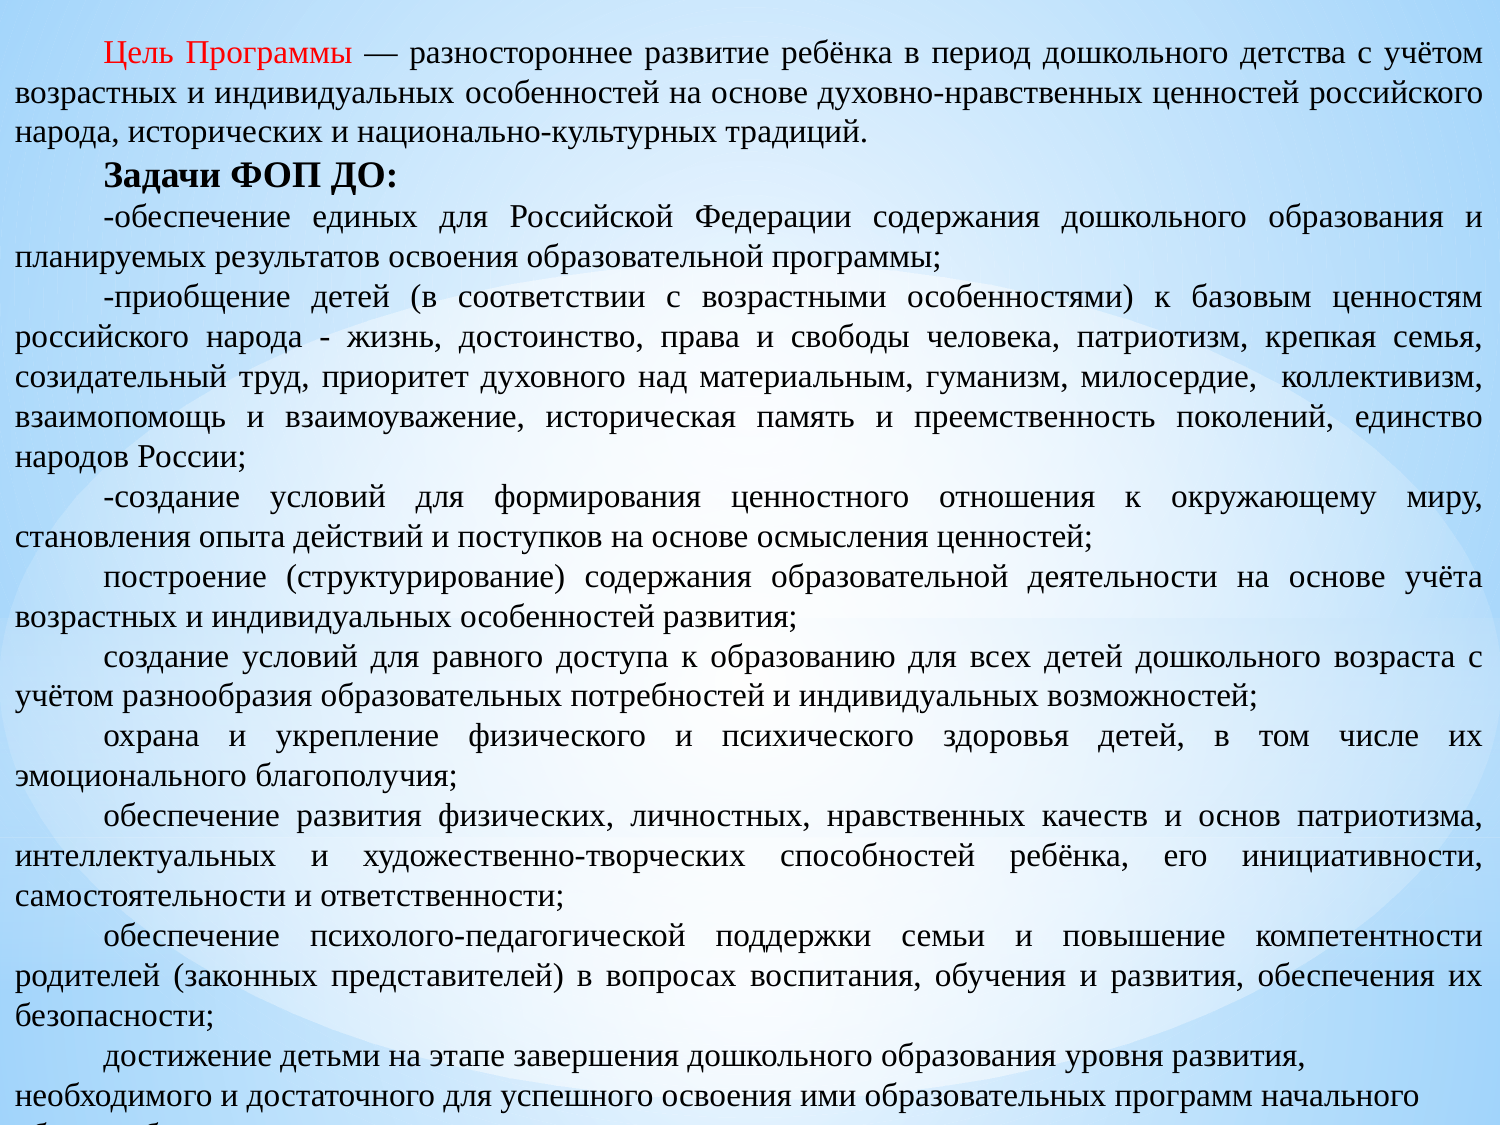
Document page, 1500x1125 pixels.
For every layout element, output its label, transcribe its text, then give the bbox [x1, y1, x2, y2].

text_box Цель Программы — разностороннее развитие ребёнка в период дошкольного детства с учётом возрастных и индивидуальных особенностей на основе духовно-нравственных ценностей российского народа, исторических и национально-культурных традиций. Задачи ФОП ДО: -обеспечение единых для Российской Федерации содержания дошкольного образования и планируемых результатов освоения образовательной программы; -приобщение детей (в соответствии с возрастными особенностями) к базовым ценностям российского народа - жизнь, достоинство, права и свободы человека, патриотизм, крепкая семья, созидательный труд, приоритет духовного над материальным, гуманизм, милосердие, коллективизм, взаимопомощь и взаимоуважение, историческая память и преемственность поколений, единство народов России; -создание условий для формирования ценностного отношения к окружающему миру, становления опыта действий и поступков на основе осмысления ценностей; построение (структурирование) содержания образовательной деятельности на основе учёта возрастных и индивидуальных особенностей развития; создание условий для равного доступа к образованию для всех детей дошкольного возраста с учётом разнообразия образовательных потребностей и индивидуальных возможностей; охрана и укрепление физического и психического здоровья детей, в том числе их эмоционального благополучия; обеспечение развития физических, личностных, нравственных качеств и основ патриотизма, интеллектуальных и художественно-творческих способностей ребёнка, его инициативности, самостоятельности и ответственности; обеспечение психолого-педагогической поддержки семьи и повышение компетентности родителей (законных представителей) в вопросах воспитания, обучения и развития, обеспечения их безопасности; достижение детьми на этапе завершения дошкольного образования уровня развития, необходимого и достаточного для успешного освоения ими образовательных программ начального общего образования. [0, 22, 1500, 1125]
